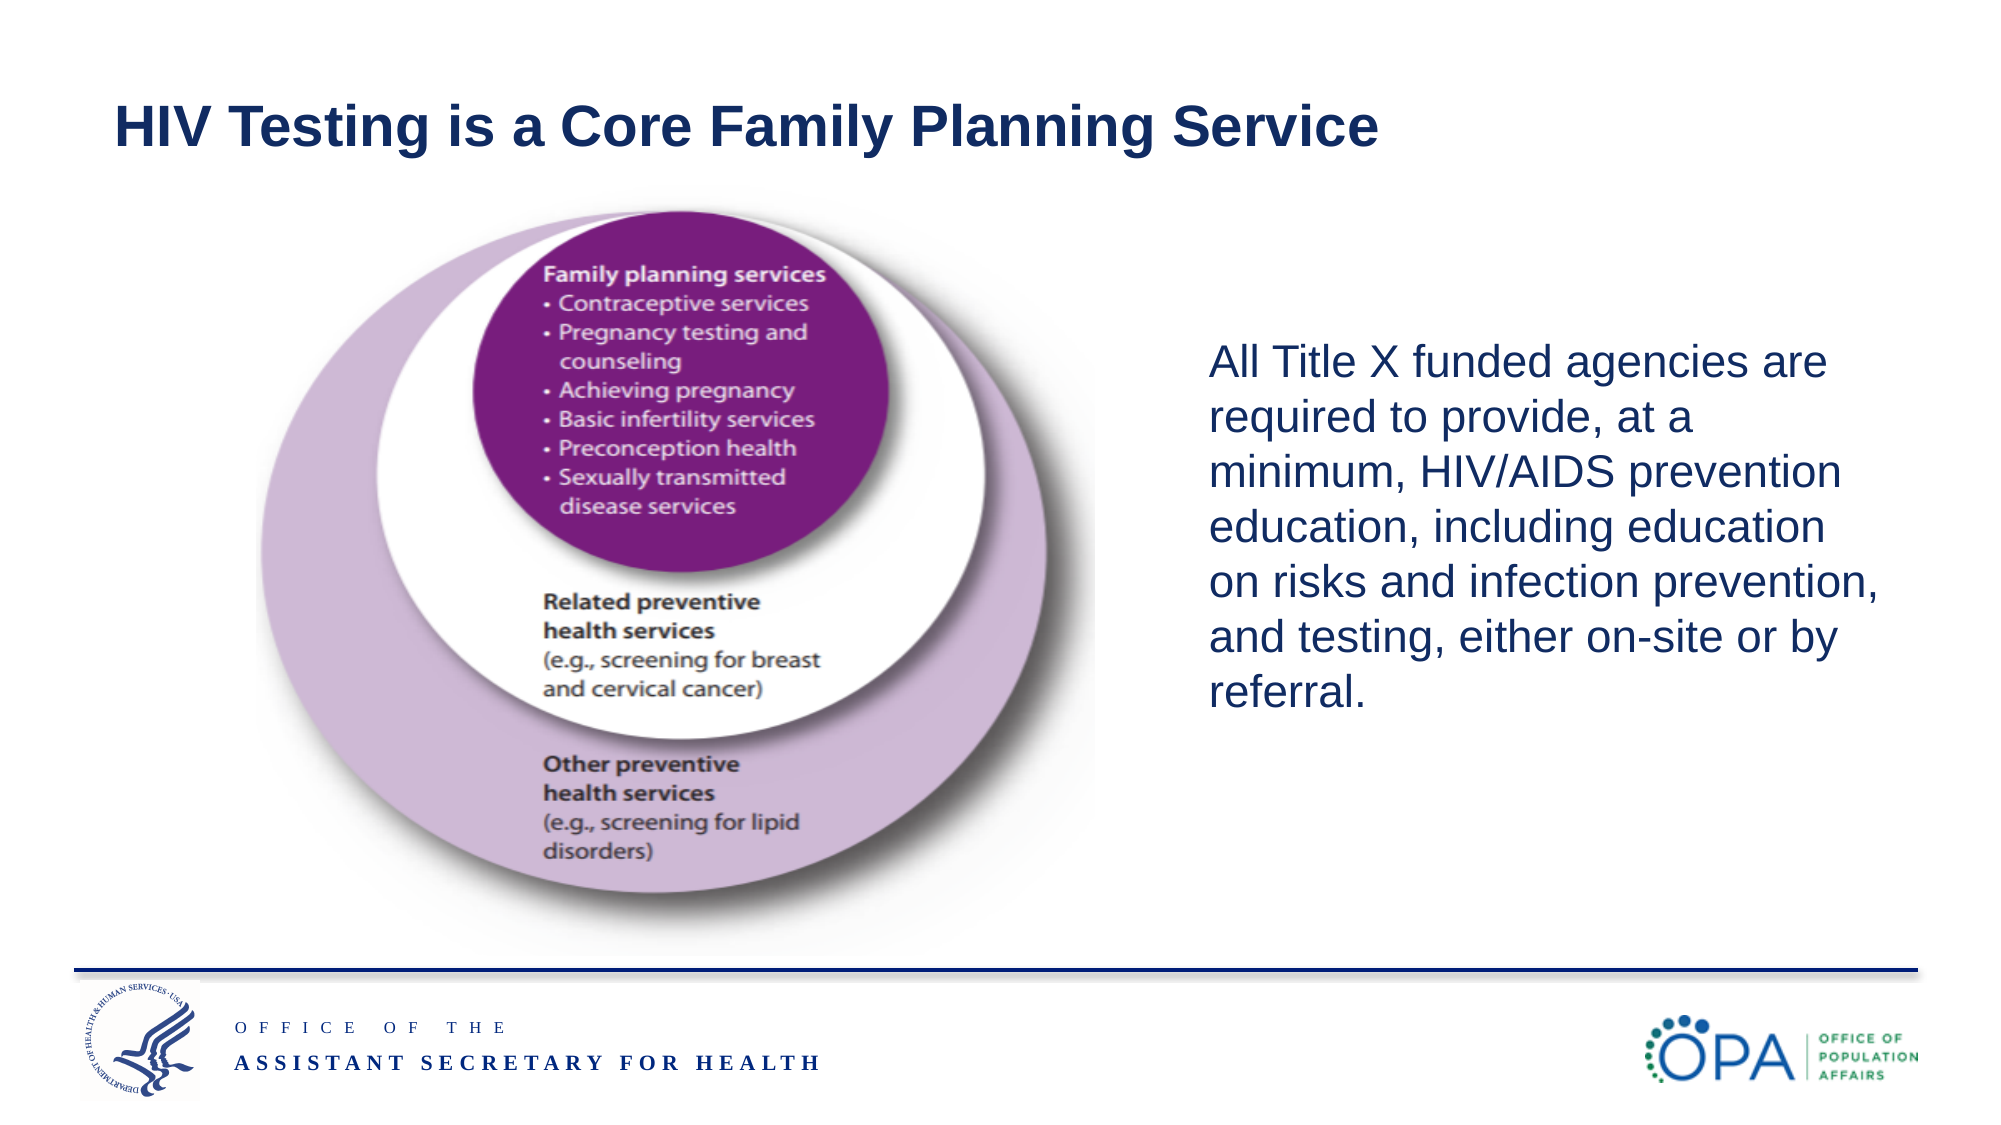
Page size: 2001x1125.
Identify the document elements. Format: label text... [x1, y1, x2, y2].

picture [80, 980, 200, 1101]
list All Title X funded agencies are required to provide, at a minimum, HIV/AIDS prevention education, including education on risks and infection prevention, and testing, either on-site or by referral. [1193, 323, 1900, 791]
title HIV Testing is a Core Family Planning Service [99, 29, 1900, 217]
picture [256, 182, 1096, 956]
picture [1645, 1015, 1918, 1083]
